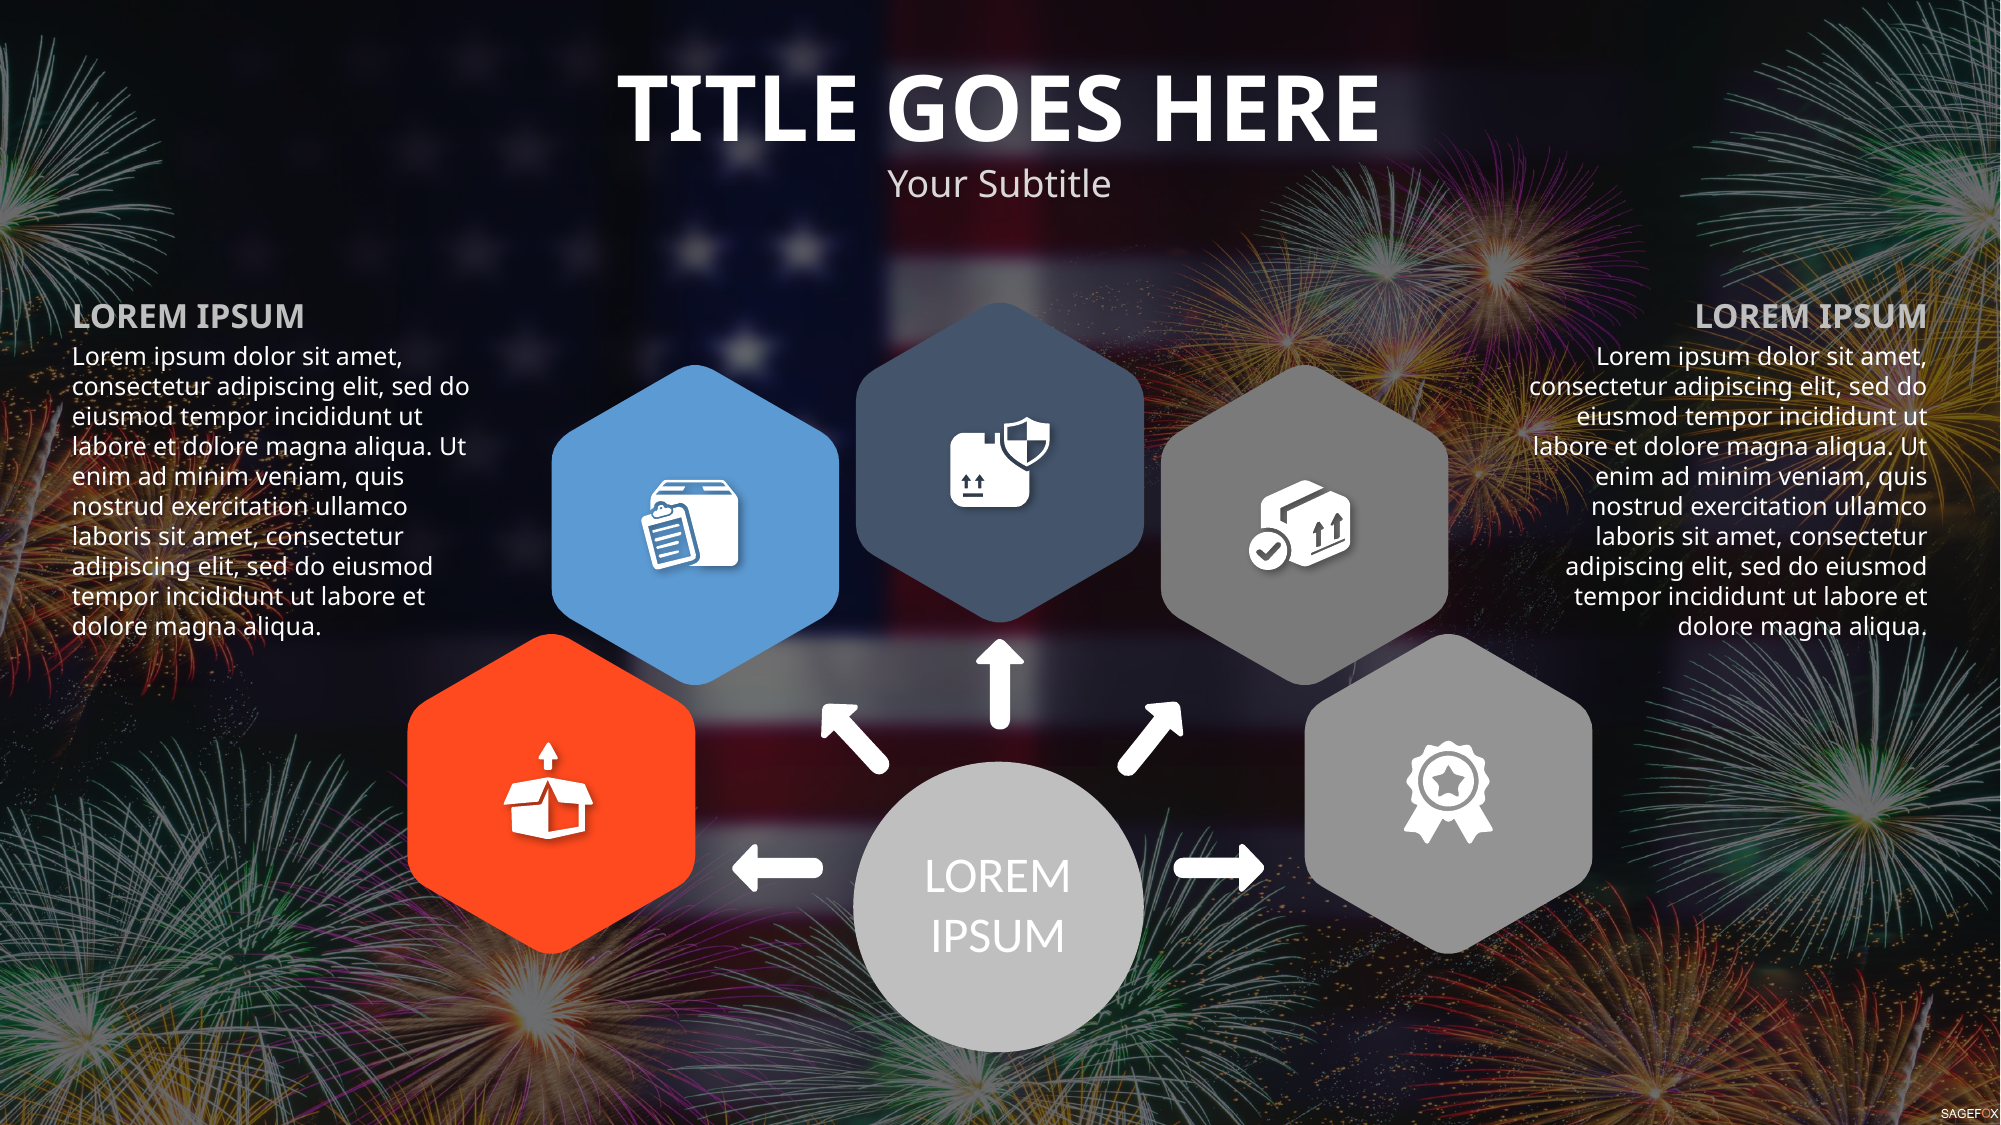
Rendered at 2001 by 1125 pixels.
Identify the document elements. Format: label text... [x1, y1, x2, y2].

text_box LOREM IPSUM Lorem ipsum dolor sit amet, consectetur adipiscing elit, sed do eiusmod tempor incididunt ut labore et dolore magna aliqua. Ut enim ad minim veniam, quis nostrud exercitation ullamco laboris sit amet, consectetur adipiscing elit, sed do eiusmod tempor incididunt ut labore et dolore magna aliqua. [1492, 288, 1943, 648]
text_box TITLE GOES HERE Your Subtitle [548, 42, 1452, 322]
text_box [1249, 531, 1288, 571]
text_box [1160, 365, 1449, 685]
picture [0, 0, 2001, 1125]
text_box [538, 742, 558, 770]
text_box [821, 703, 889, 761]
text_box [732, 844, 823, 892]
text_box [1403, 740, 1494, 845]
text_box [641, 505, 696, 570]
text_box [650, 479, 739, 566]
text_box [855, 322, 1145, 623]
text_box [1304, 634, 1593, 954]
text_box [1260, 480, 1351, 567]
text_box LOREM IPSUM Lorem ipsum dolor sit amet, consectetur adipiscing elit, sed do eiusmod tempor incididunt ut labore et dolore magna aliqua. Ut enim ad minim veniam, quis nostrud exercitation ullamco laboris sit amet, consectetur adipiscing elit, sed do eiusmod tempor incididunt ut labore et dolore magna aliqua. [57, 288, 508, 648]
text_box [853, 761, 1144, 1053]
text_box [503, 777, 594, 839]
text_box [551, 365, 840, 685]
text_box [1004, 416, 1050, 467]
text_box [950, 432, 1030, 507]
text_box [976, 639, 1024, 730]
text_box [407, 634, 696, 954]
text_box [1119, 701, 1184, 762]
text_box [1173, 844, 1264, 892]
